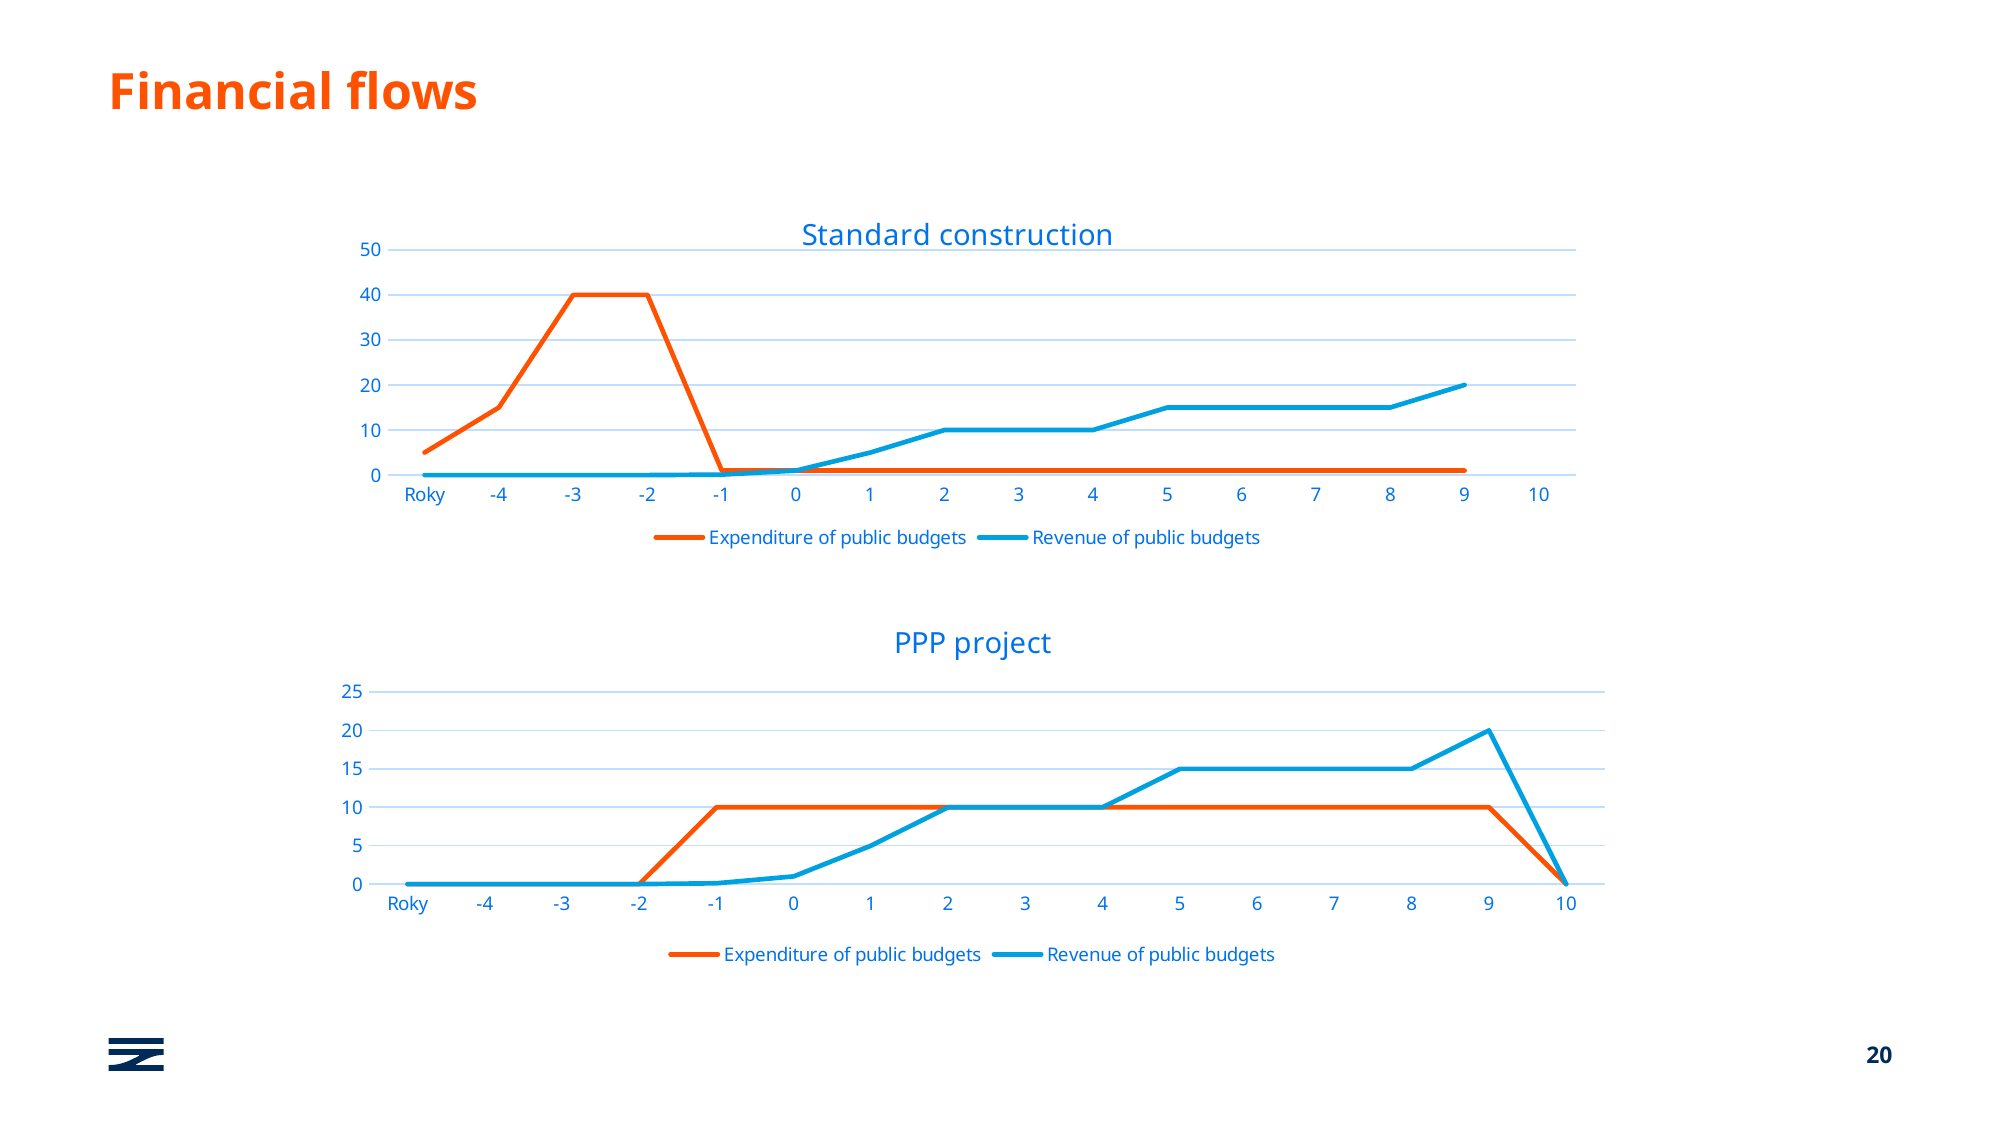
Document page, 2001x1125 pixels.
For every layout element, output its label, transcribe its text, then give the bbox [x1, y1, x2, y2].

title Financial flows [108, 59, 1893, 191]
chart [299, 190, 1617, 557]
slide_number 20 [1787, 1037, 1893, 1075]
chart [314, 597, 1632, 974]
